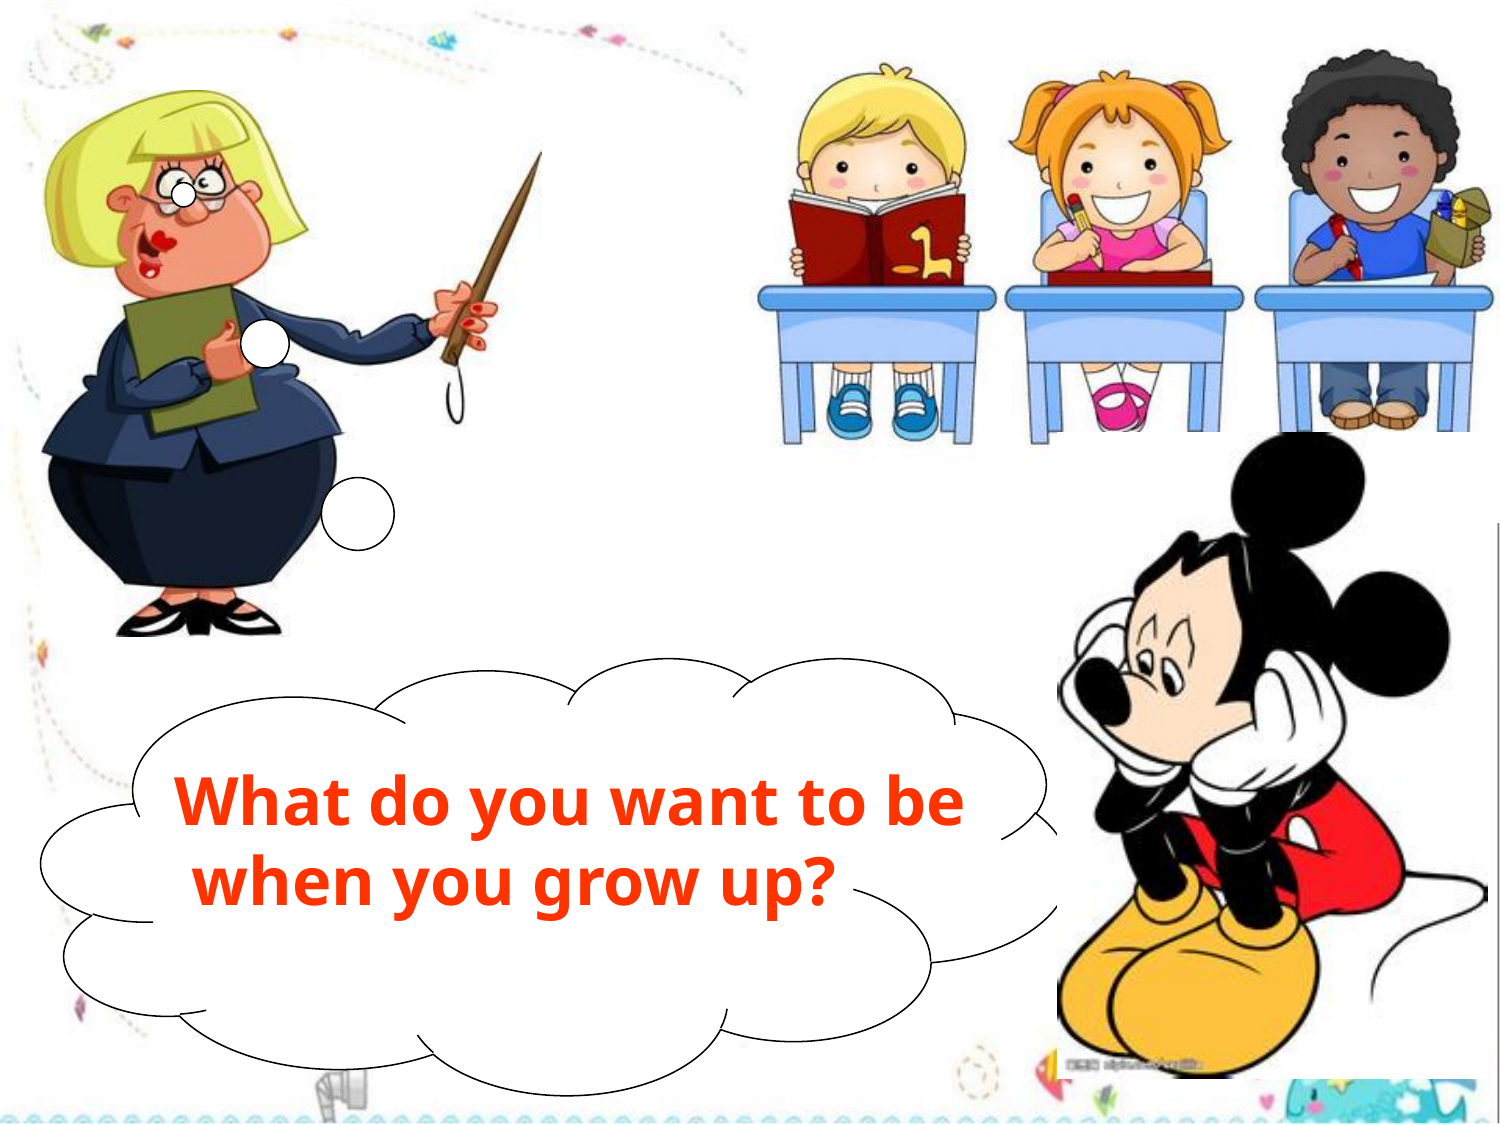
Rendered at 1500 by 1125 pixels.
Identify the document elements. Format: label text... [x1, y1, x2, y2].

text_box [1046, 821, 1051, 919]
text_box [40, 658, 1037, 1096]
text_box What do you want to be when you grow up? [159, 751, 1046, 927]
picture [0, 0, 1500, 1125]
